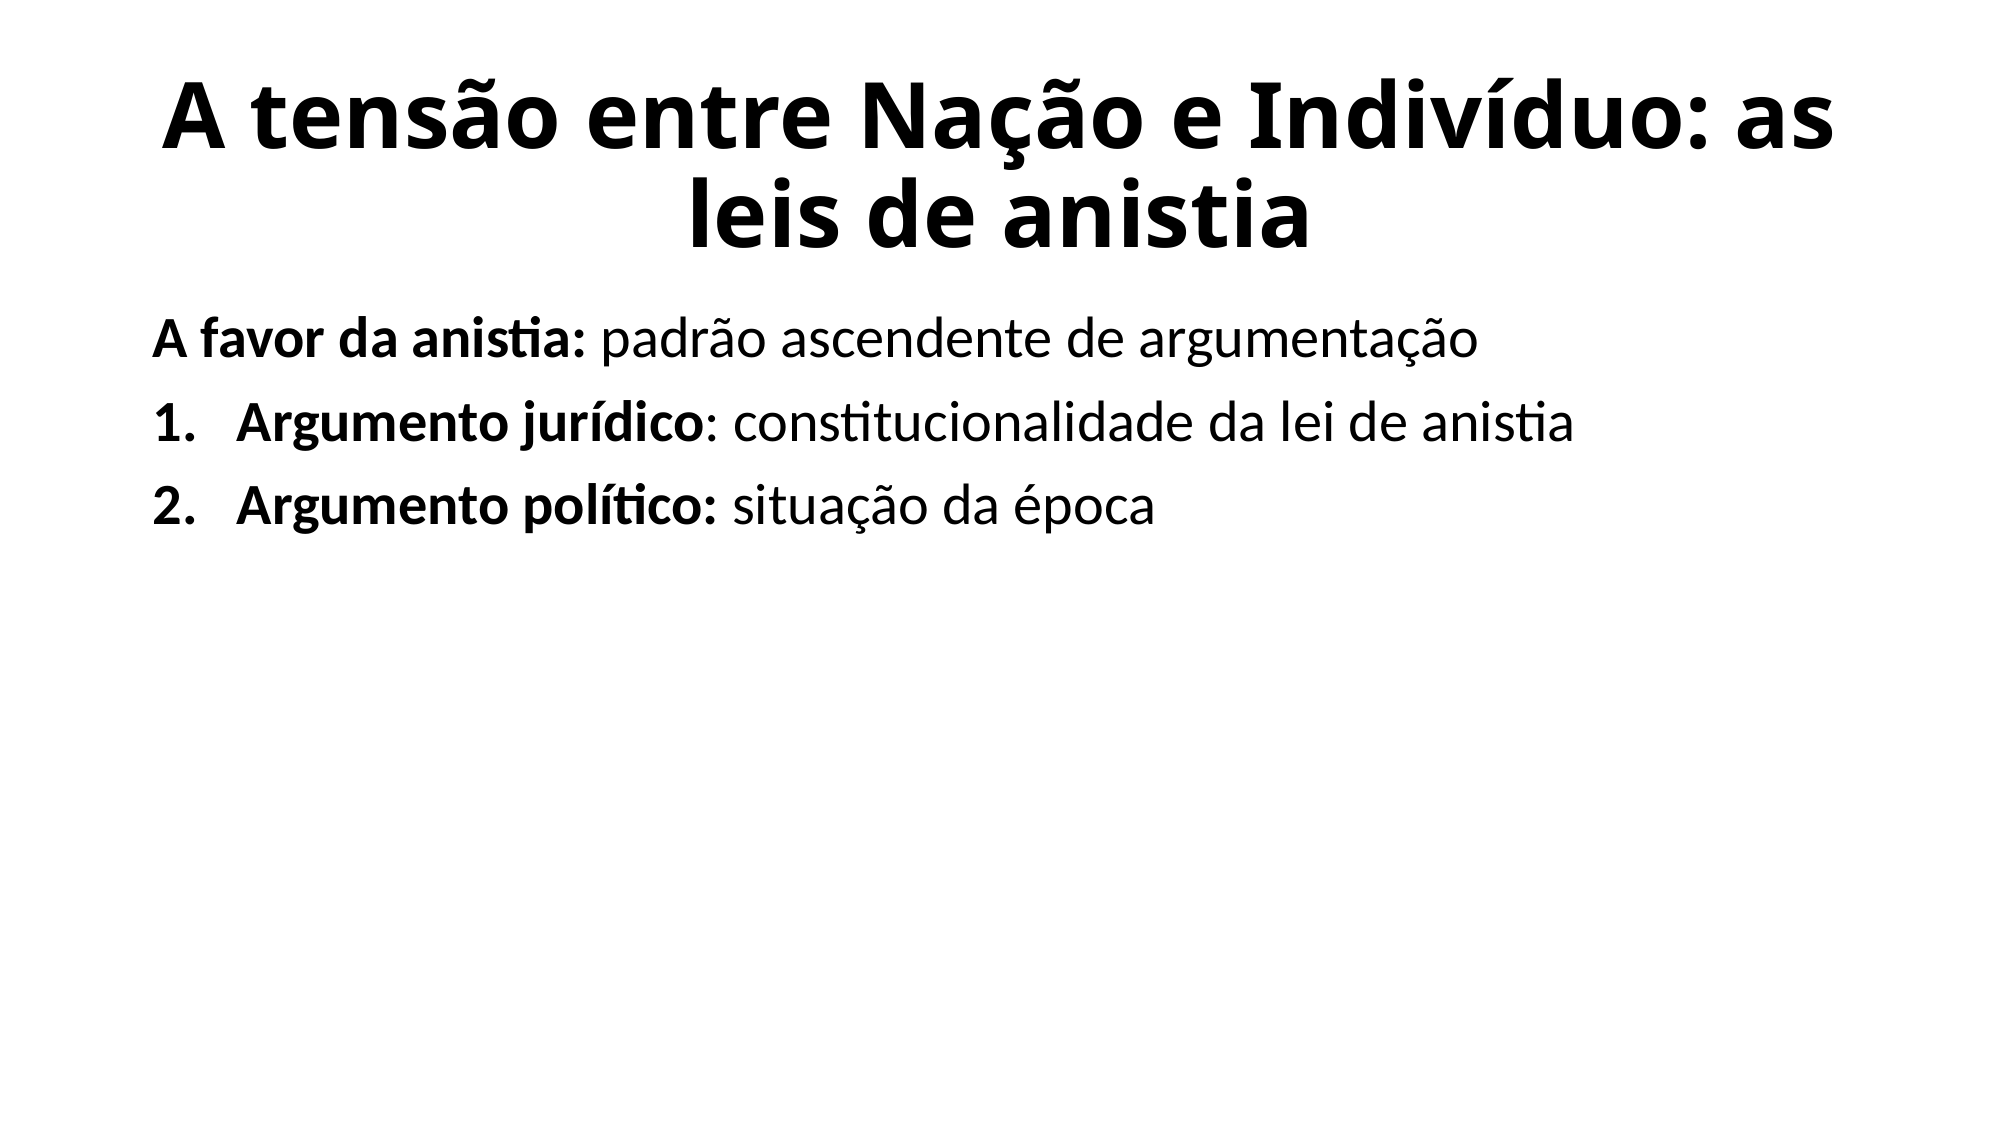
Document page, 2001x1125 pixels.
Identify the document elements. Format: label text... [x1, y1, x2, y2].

list A favor da anistia: padrão ascendente de argumentação Argumento jurídico: constitucionalidade da lei de anistia Argumento político: situação da época [137, 299, 1863, 1014]
title A tensão entre Nação e Indivíduo: as leis de anistia [137, 59, 1863, 278]
